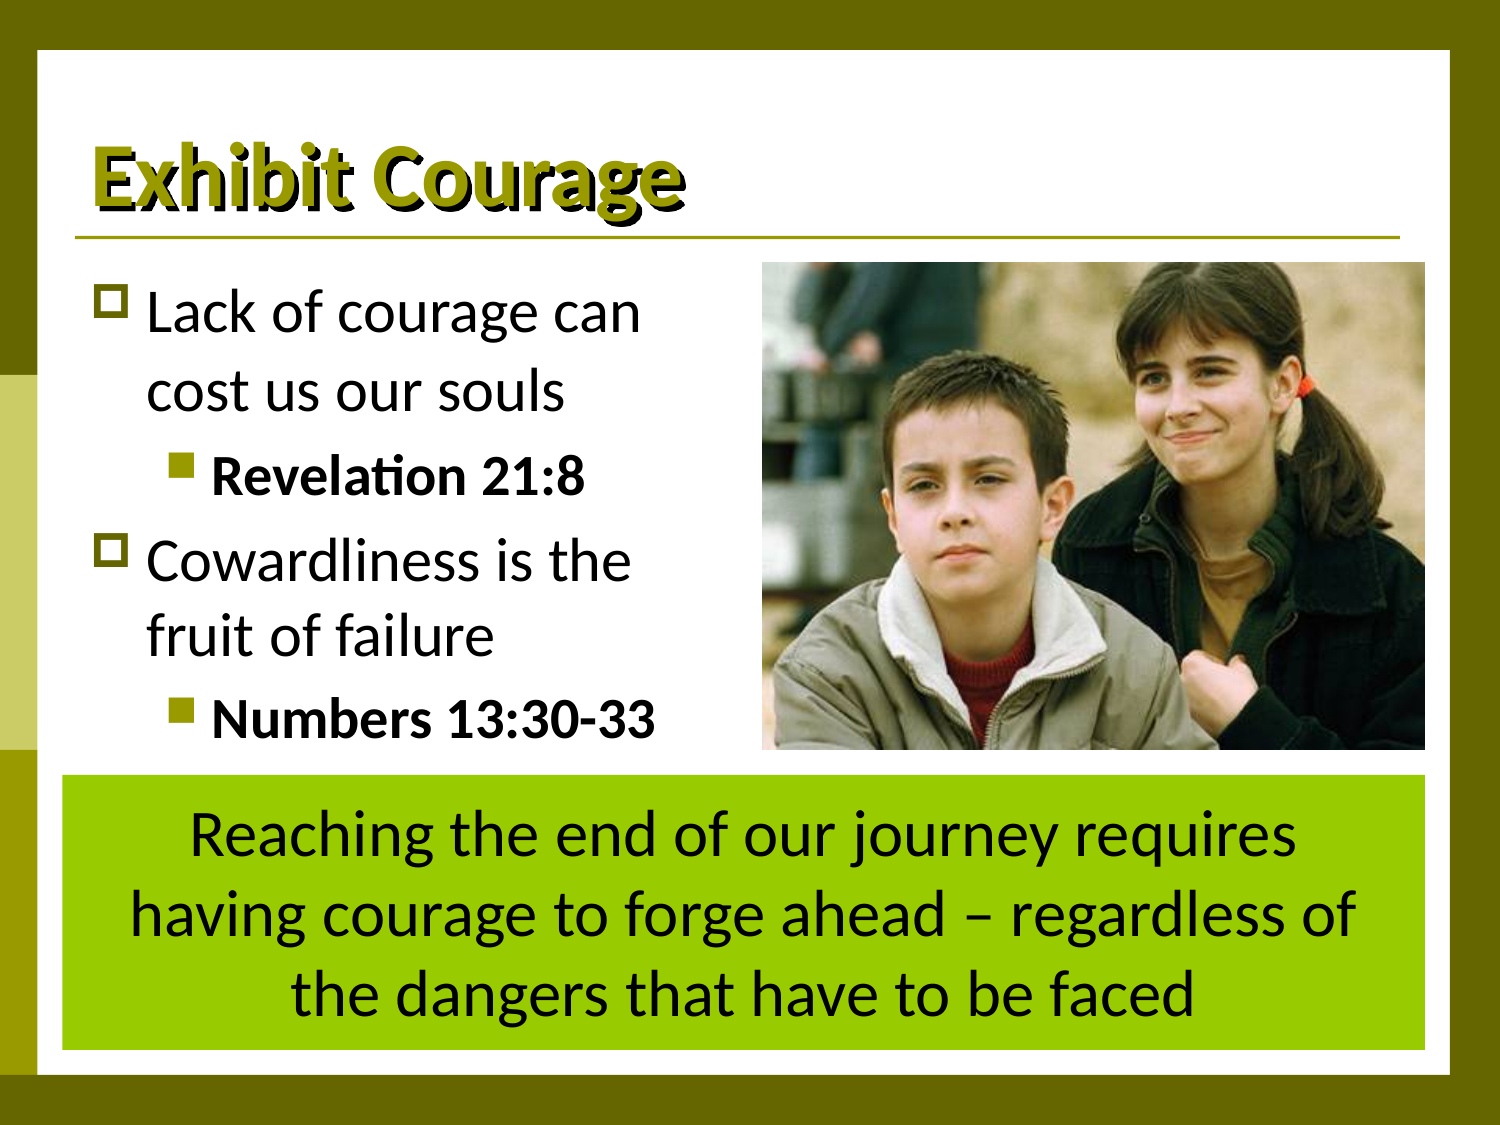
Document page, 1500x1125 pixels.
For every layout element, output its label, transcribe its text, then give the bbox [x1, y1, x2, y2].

text_box [0, 0, 1500, 50]
text_box Reaching the end of our journey requires having courage to forge ahead – regardless of the dangers that have to be faced [87, 782, 1400, 1038]
text_box [0, 1074, 1500, 1125]
list Lack of courage can cost us our souls Revelation 21:8 Cowardliness is the fruit of failure Numbers 13:30-33 [75, 262, 763, 774]
picture [762, 262, 1426, 751]
title Exhibit Courage [75, 50, 1425, 233]
text_box [1449, 50, 1500, 1074]
text_box [62, 774, 1425, 1050]
